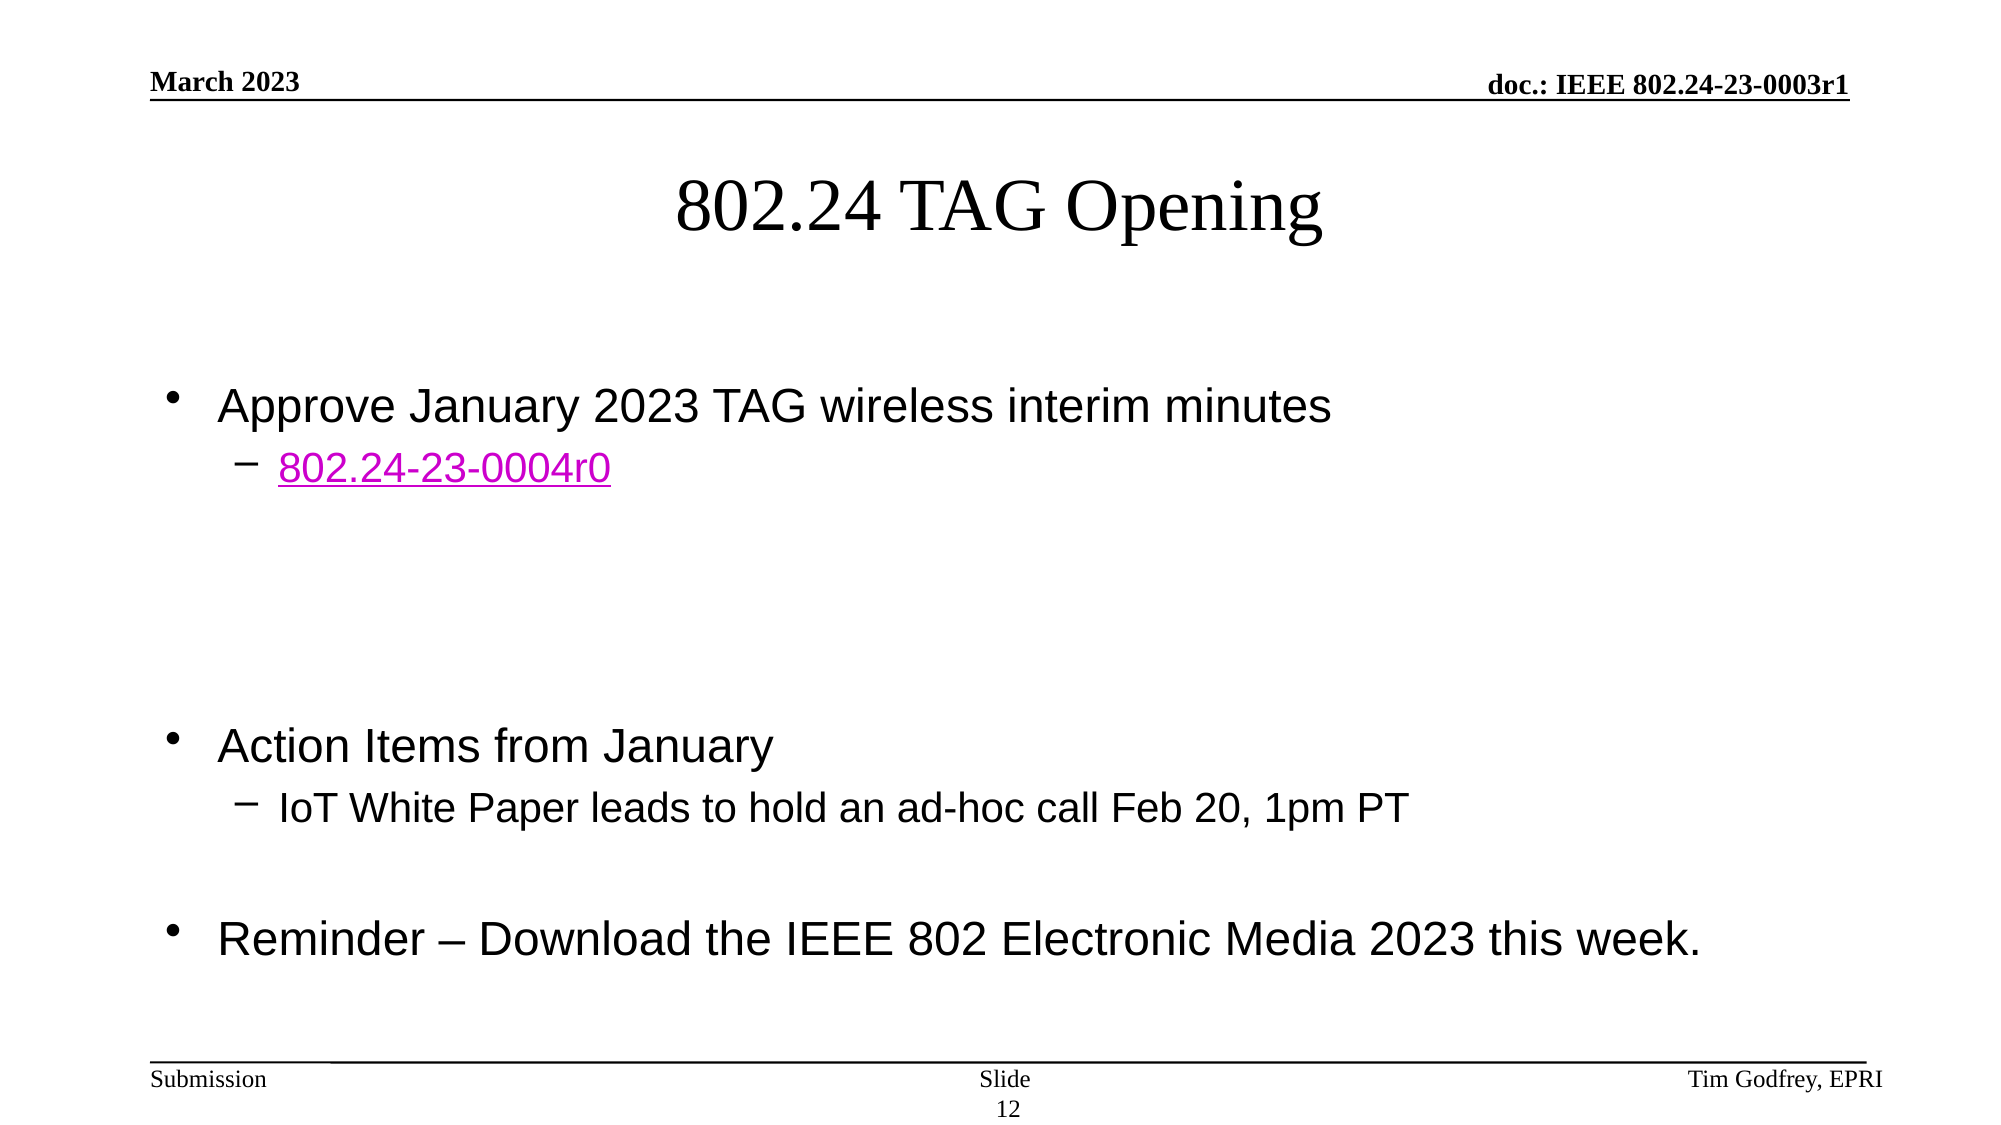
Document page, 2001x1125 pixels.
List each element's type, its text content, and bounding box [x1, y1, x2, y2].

footer Tim Godfrey, EPRI [1200, 1062, 1884, 1108]
list Approve January 2023 TAG wireless interim minutes 802.24-23-0004r0 Action Items from January IoT White Paper leads to hold an ad-hoc call Feb 20, 1pm PT Reminder – Download the IEEE 802 Electronic Media 2023 this week. [150, 299, 1884, 975]
slide_number Slide 12 [972, 1062, 1044, 1093]
title 802.24 TAG Opening [150, 112, 1850, 288]
